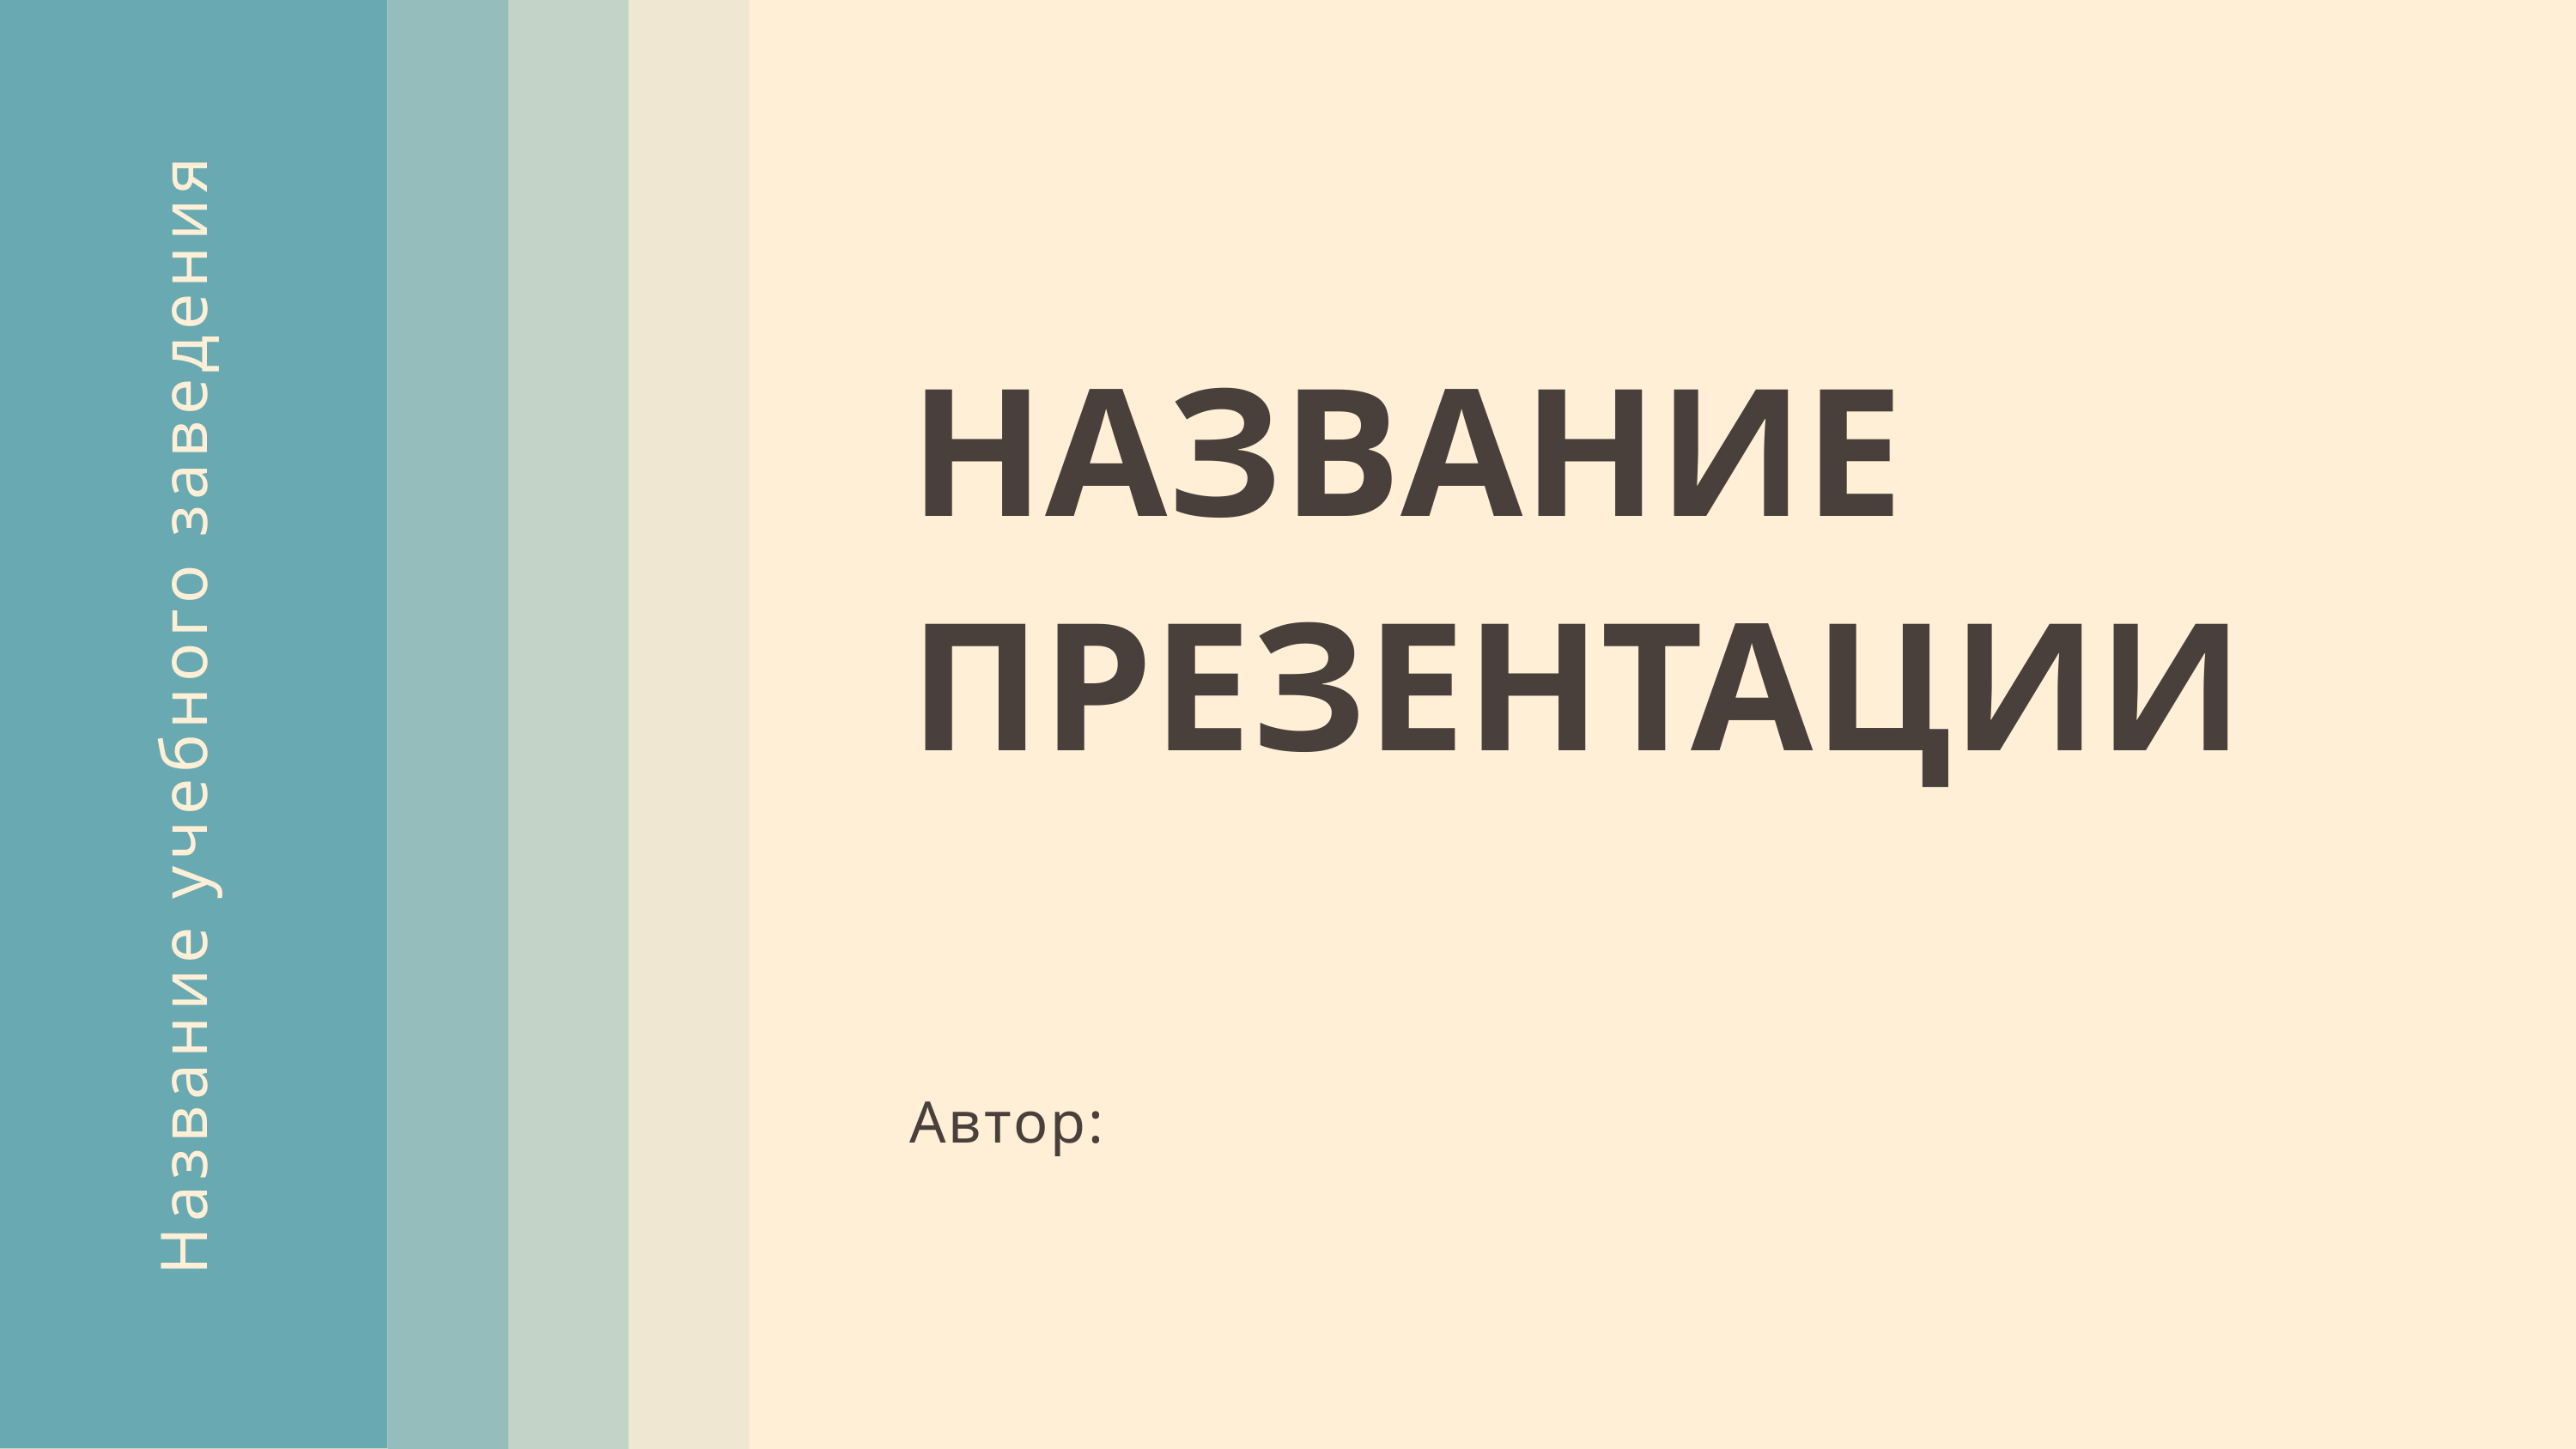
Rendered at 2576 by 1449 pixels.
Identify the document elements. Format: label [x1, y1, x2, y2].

text_box [909, 318, 2432, 1148]
text_box [0, 0, 750, 1449]
